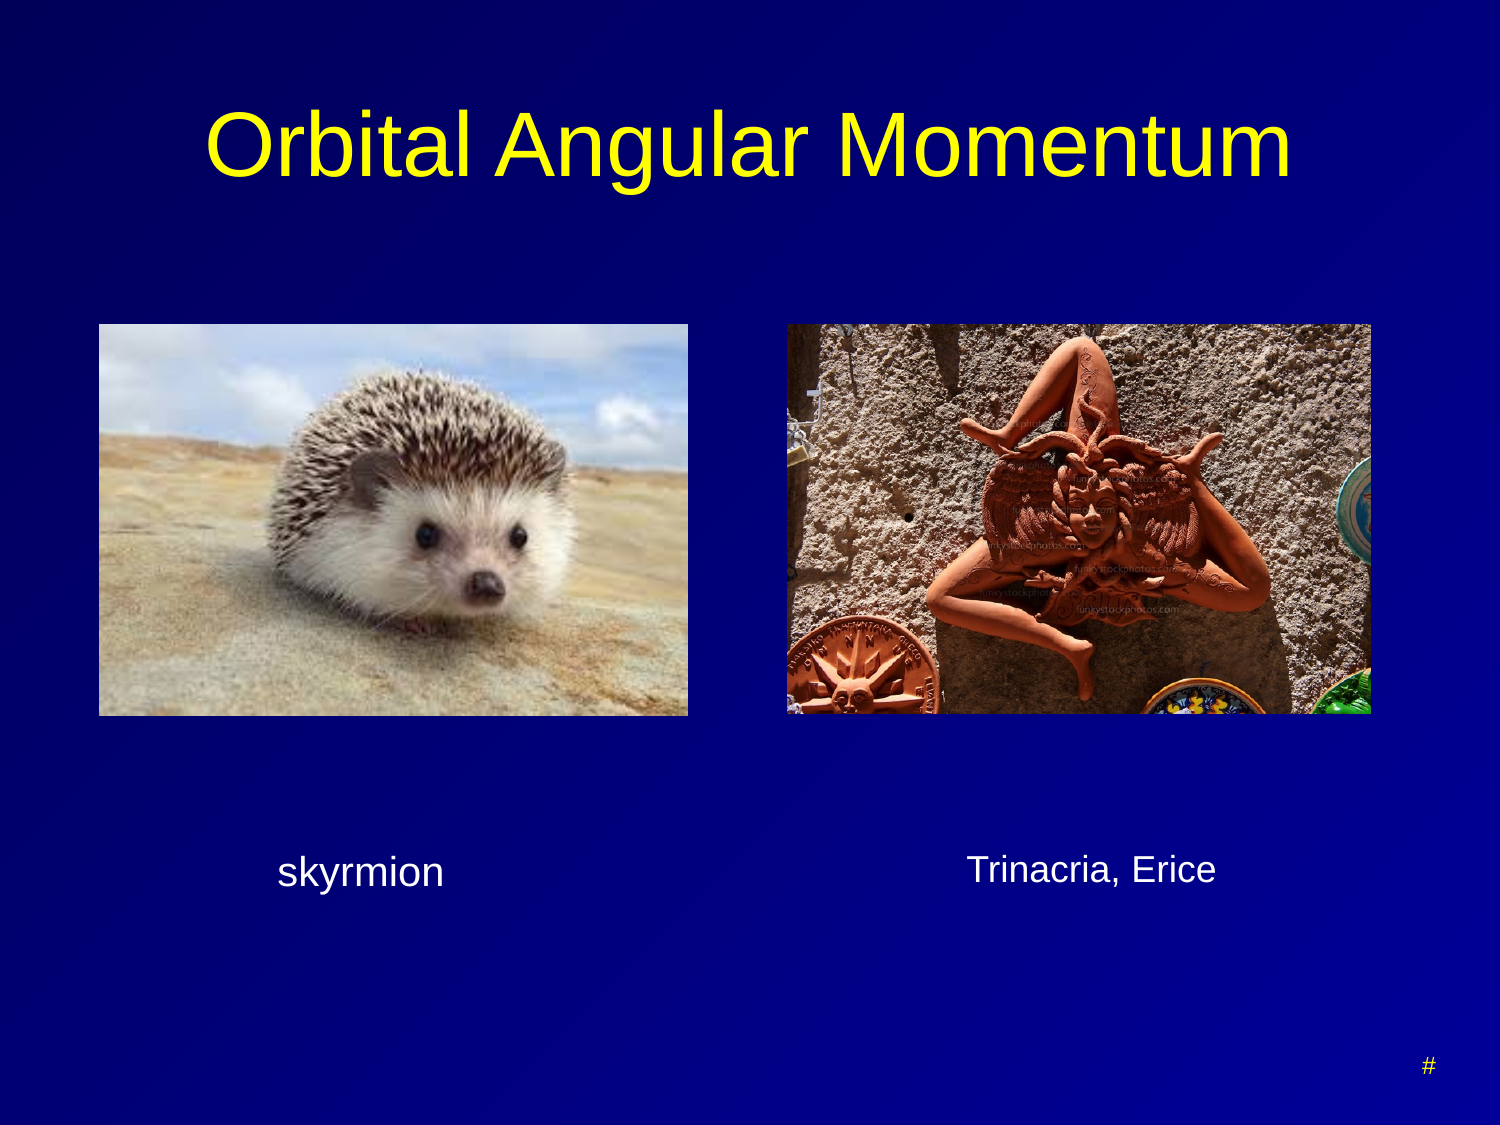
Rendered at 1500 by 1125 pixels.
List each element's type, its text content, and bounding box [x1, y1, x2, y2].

picture [787, 324, 1371, 715]
slide_number # [1049, 999, 1463, 1088]
picture [99, 324, 688, 717]
text_box skyrmion [262, 837, 563, 903]
title Orbital Angular Momentum [74, 45, 1426, 234]
text_box Trinacria, Erice [951, 837, 1232, 898]
